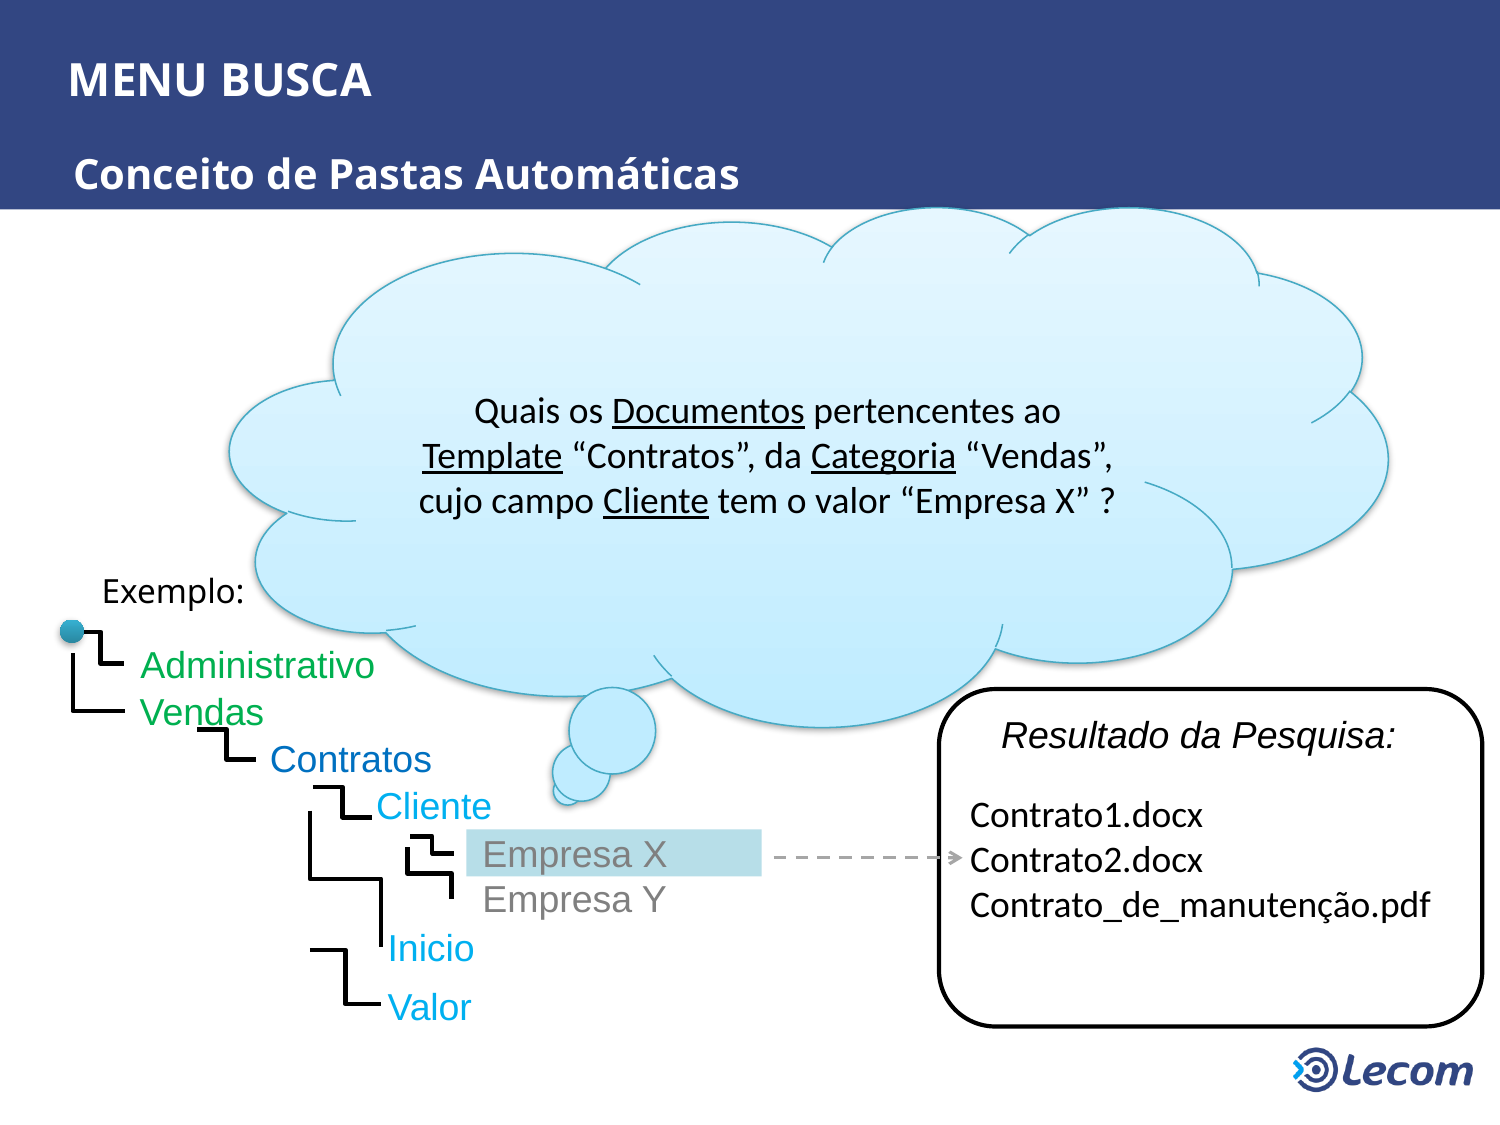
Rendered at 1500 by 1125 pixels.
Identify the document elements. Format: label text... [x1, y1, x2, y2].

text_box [409, 836, 455, 849]
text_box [196, 729, 257, 760]
text_box Valor [372, 975, 487, 1036]
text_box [312, 786, 373, 818]
text_box [60, 619, 84, 644]
text_box MENU BUSCA [53, 42, 1283, 113]
text_box Contratos [255, 727, 447, 788]
text_box Empresa X [467, 822, 683, 882]
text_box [276, 843, 414, 915]
text_box [683, 827, 764, 879]
text_box Cliente [361, 775, 508, 835]
text_box Conceito de Pastas Automáticas [58, 117, 1055, 205]
text_box Resultado da Pesquisa: [986, 704, 1436, 764]
text_box Contrato1.docx Contrato2.docx Contrato_de_manutenção.pdf [936, 686, 1485, 1029]
text_box Empresa Y [467, 868, 682, 928]
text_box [76, 631, 125, 654]
text_box Administrativo [128, 633, 391, 694]
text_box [309, 949, 381, 1005]
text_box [403, 851, 456, 896]
text_box Quais os Documentos pertencentes ao Template “Contratos”, da Categoria “Vendas”, cujo campo Cliente tem o valor “Empresa X” ? [228, 206, 1390, 806]
text_box Exemplo: [1219, 562, 1376, 618]
picture [1293, 1046, 1473, 1093]
text_box Vendas [124, 680, 280, 741]
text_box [69, 655, 128, 709]
text_box Inicio [372, 916, 490, 977]
text_box Exemplo: [86, 562, 283, 618]
